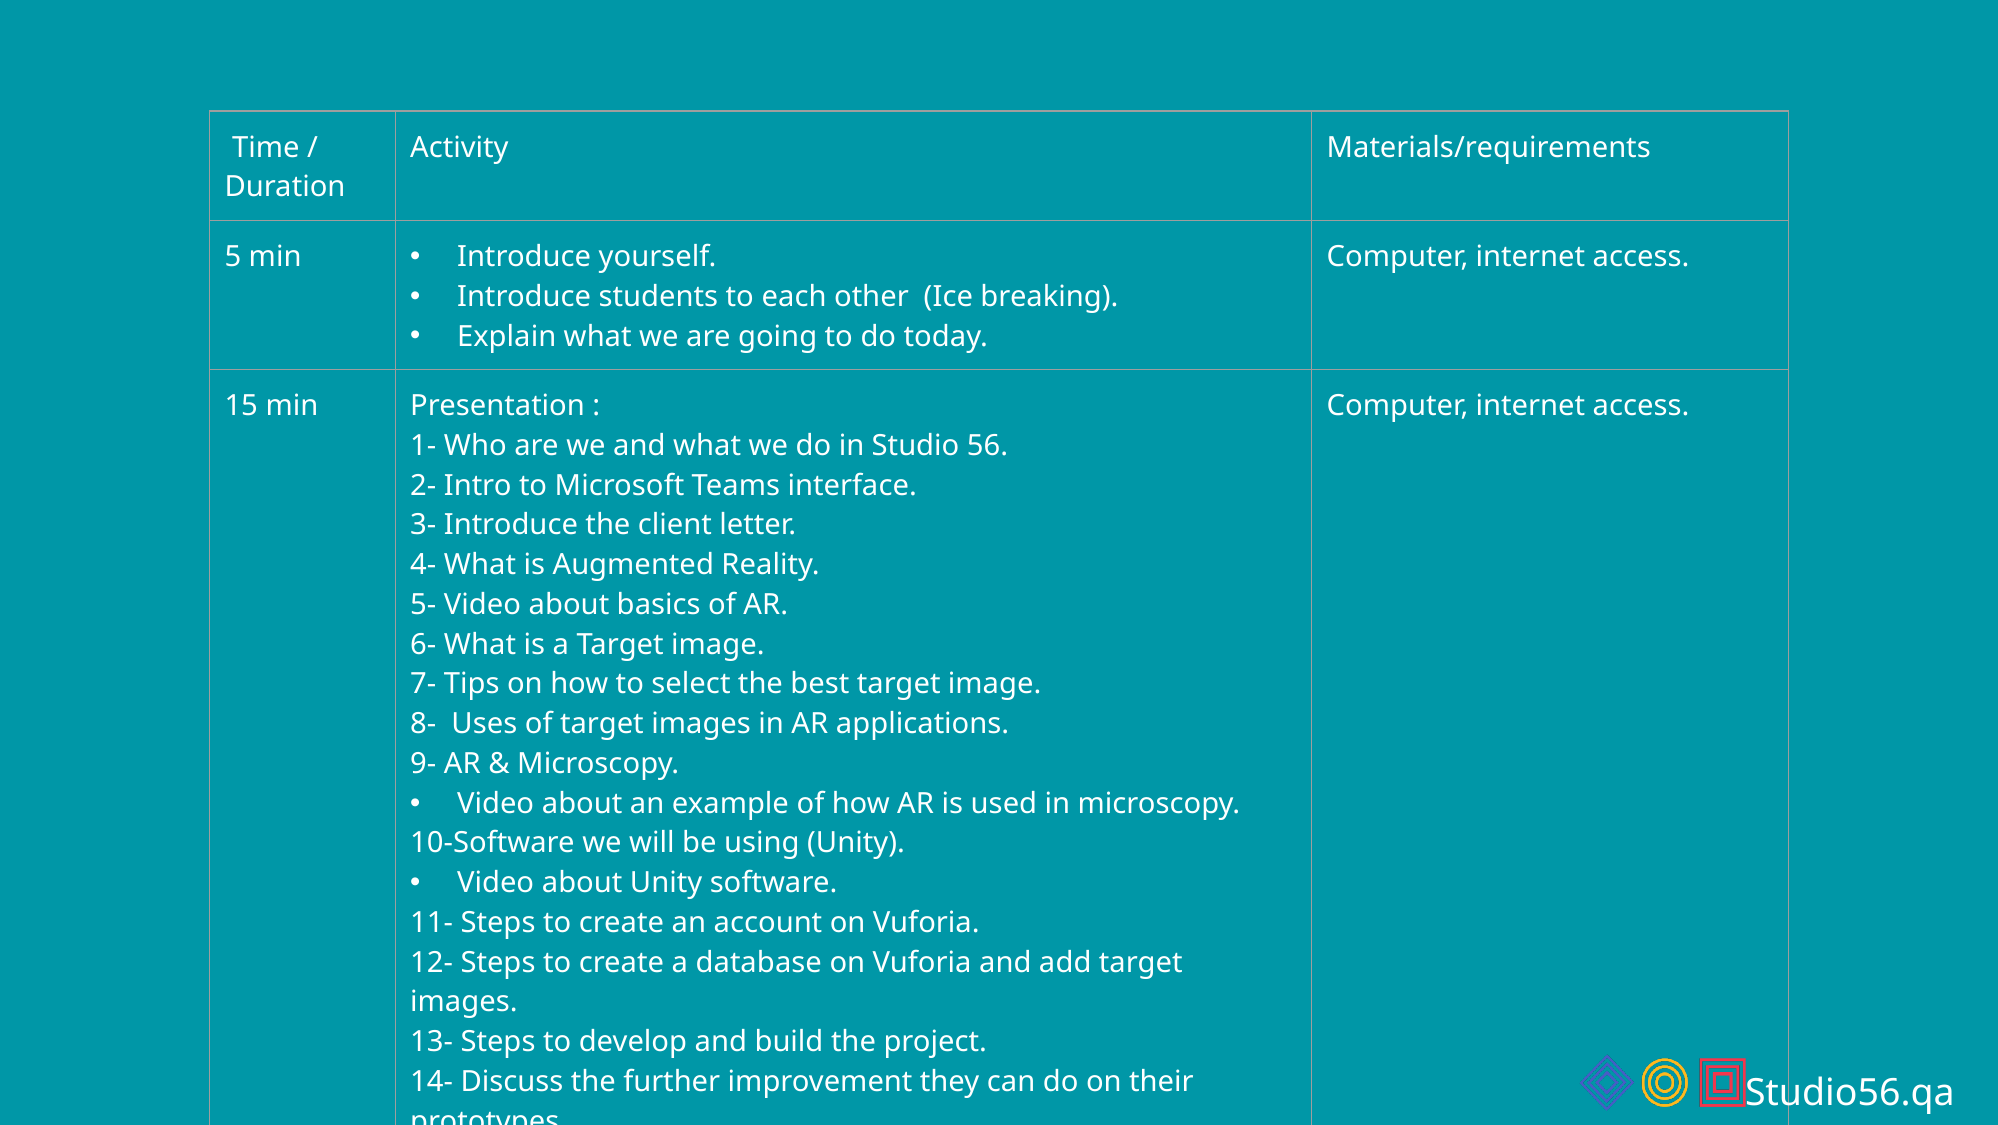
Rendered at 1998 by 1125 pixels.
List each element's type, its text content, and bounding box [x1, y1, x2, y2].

table_header Activity [396, 112, 1311, 220]
table_header Time / Duration [210, 112, 395, 220]
table_cell 5 min [210, 221, 395, 369]
table_cell Presentation : 1- Who are we and what we do in Studio 56. 2- Intro to Microsoft Teams interface. 3- Introduce the client letter. 4- What is Augmented Reality. 5- Video about basics of AR. 6- What is a Target image. 7- Tips on how to select the best target image. 8- Uses of target images in AR applications. 9- AR & Microscopy. Video about an example of how AR is used in microscopy. 10-Software we will be using (Unity). Video about Unity software. 11- Steps to create an account on Vuforia. 12- Steps to create a database on Vuforia and add target images. 13- Steps to develop and build the project. 14- Discuss the further improvement they can do on their prototypes. [396, 370, 1311, 1125]
table_header Materials/requirements [1312, 112, 1788, 220]
table_cell Computer, internet access. [1312, 370, 1788, 1125]
picture [1577, 1051, 1750, 1113]
text_box Studio56.qa [1747, 1060, 1963, 1121]
table_cell 15 min [210, 370, 395, 1125]
table_cell Computer, internet access. [1312, 221, 1788, 369]
table_cell Introduce yourself. Introduce students to each other (Ice breaking). Explain what we are going to do today. [396, 221, 1311, 369]
